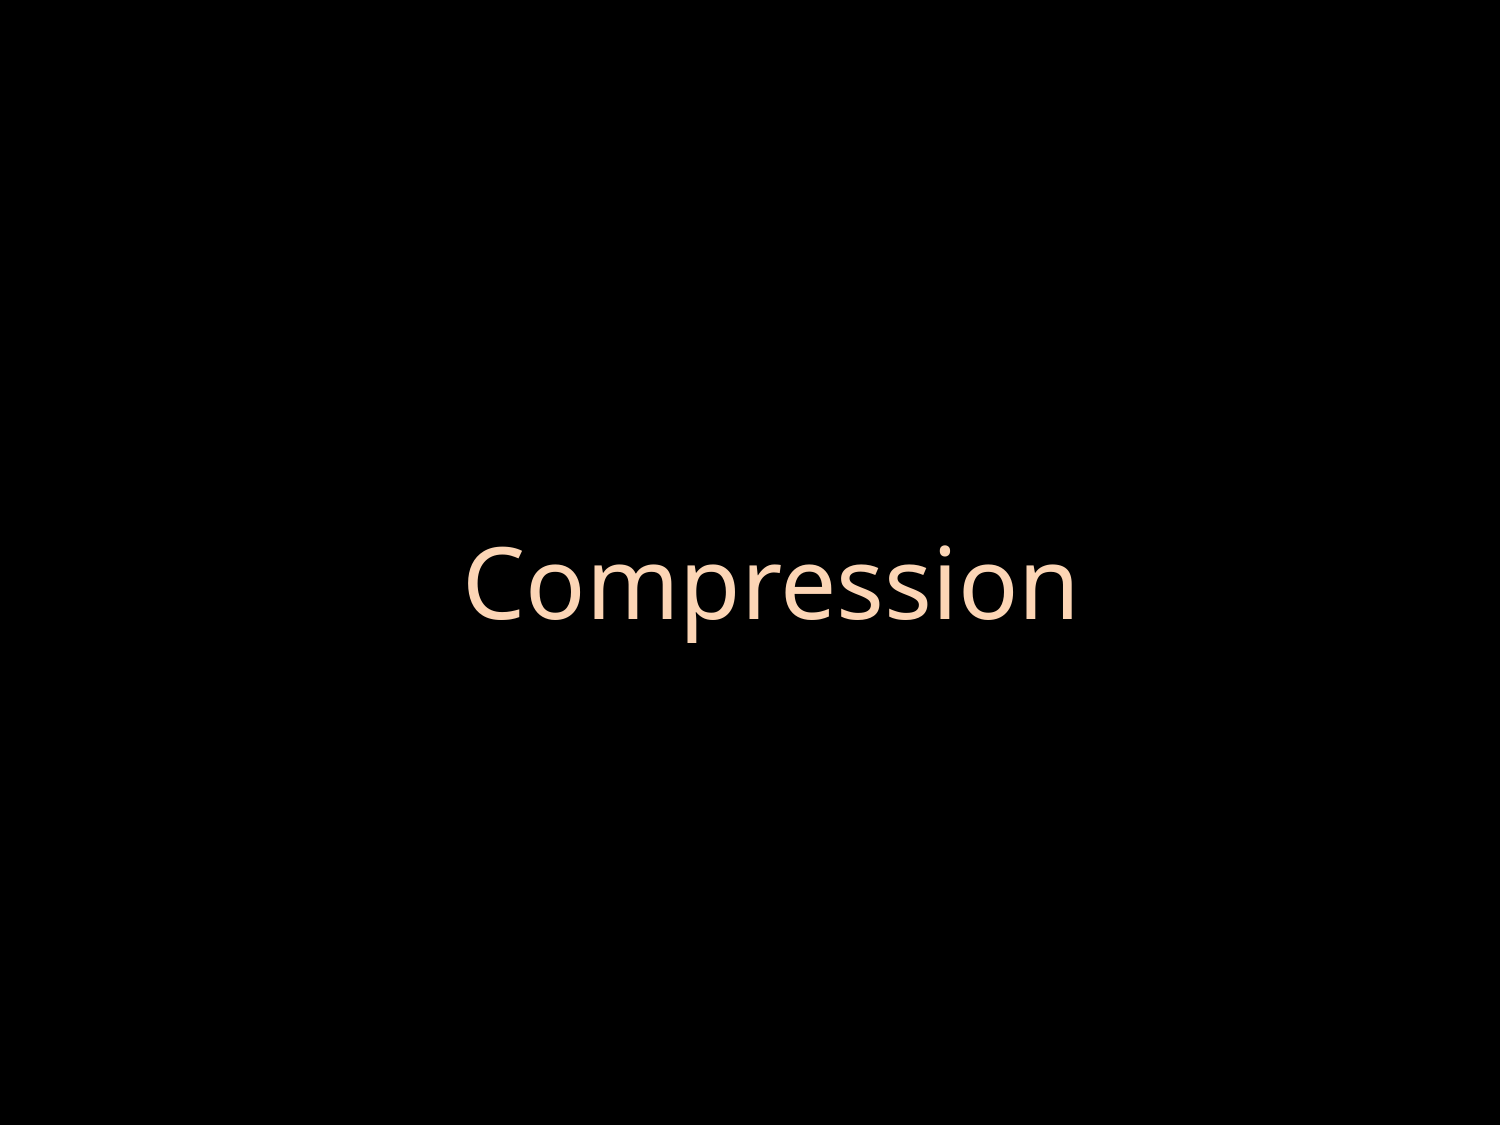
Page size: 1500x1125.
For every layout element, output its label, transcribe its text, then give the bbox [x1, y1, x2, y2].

text_box Compression [447, 512, 1096, 648]
